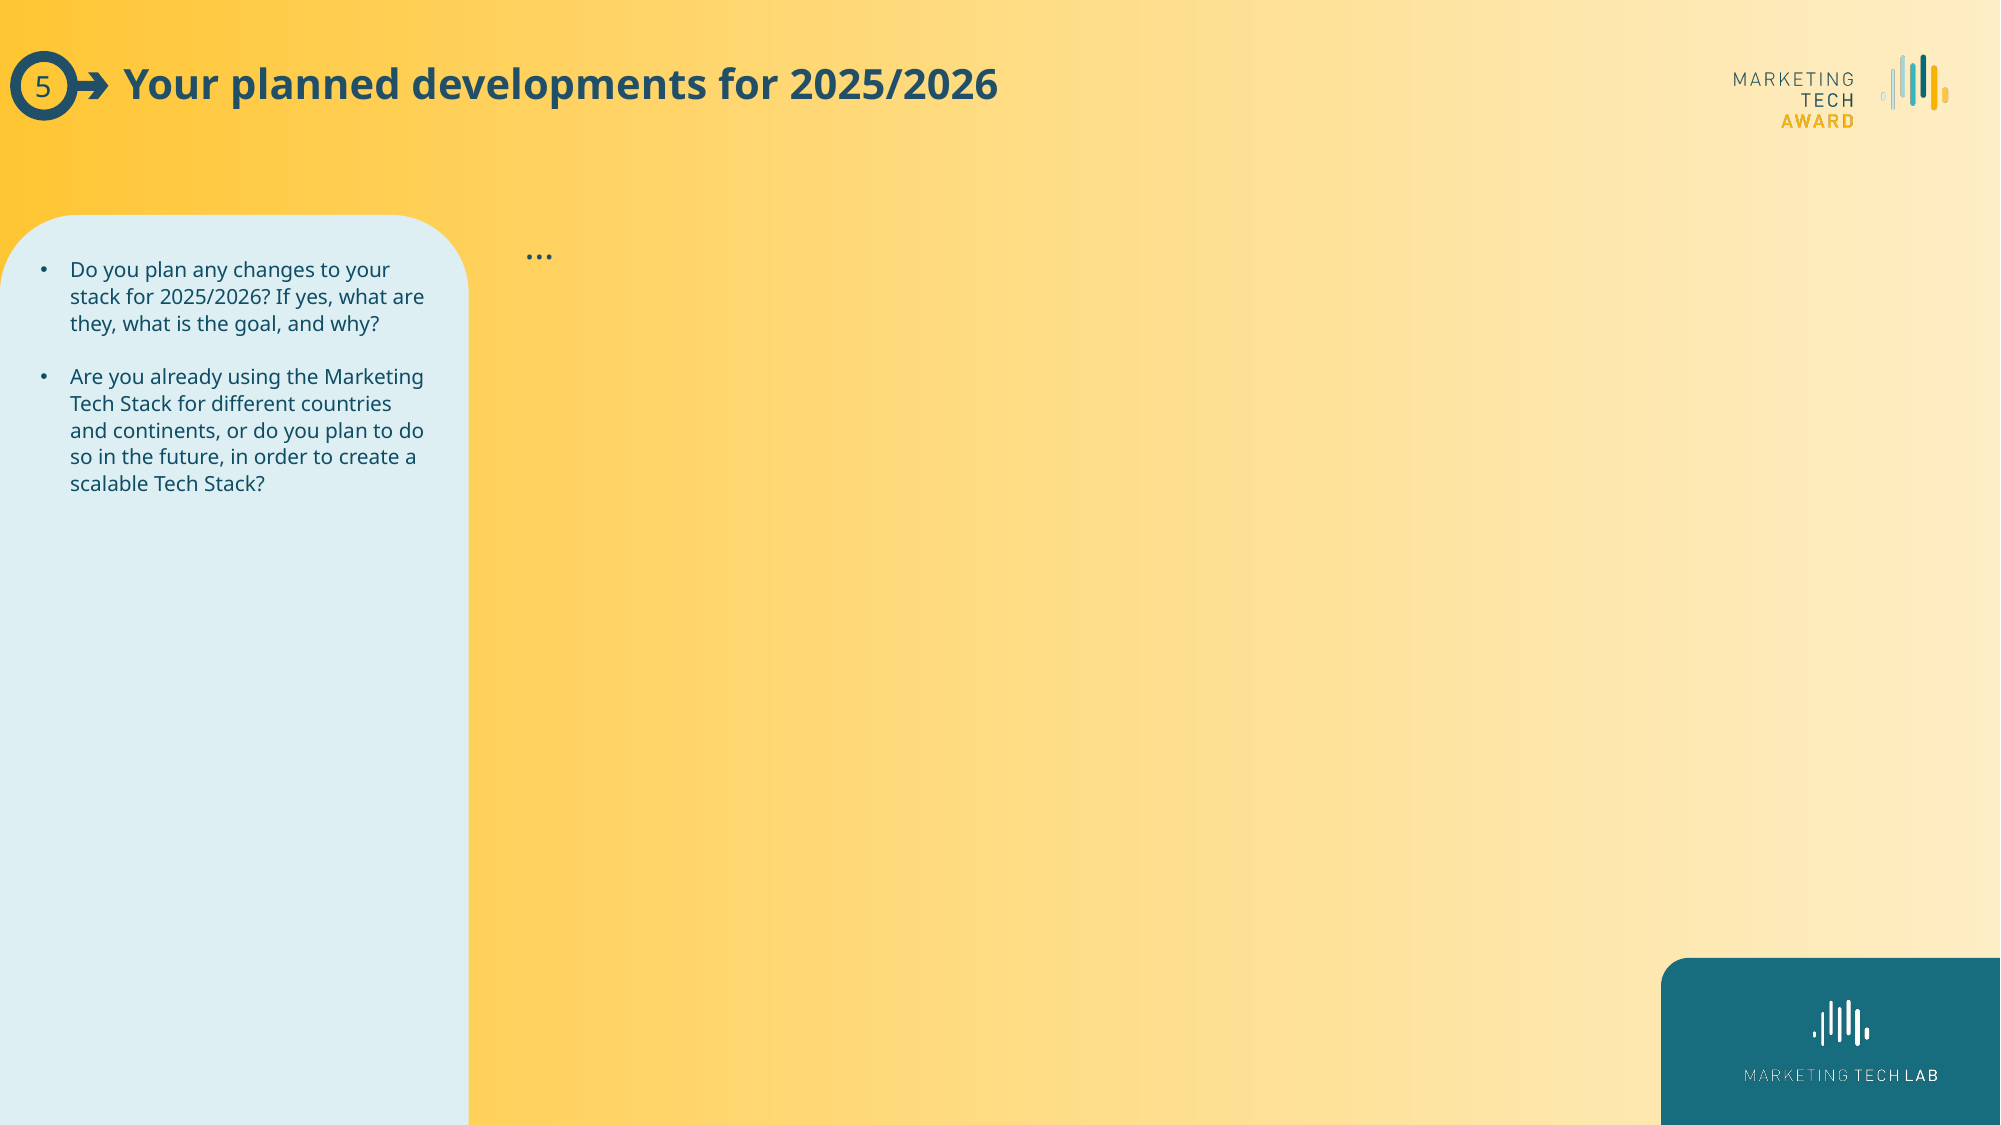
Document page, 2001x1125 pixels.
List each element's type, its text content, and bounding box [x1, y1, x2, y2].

text_box Your planned developments for 2025/2026 [108, 50, 1250, 102]
text_box [15, 232, 27, 245]
text_box … [509, 214, 1929, 950]
text_box 5 [10, 50, 109, 121]
text_box Do you plan any changes to your stack for 2025/2026? If yes, what are they, what is the goal, and why? Are you already using the Marketing Tech Stack for different countries and continents, or do you plan to do so in the future, in order to create a scalable Tech Stack? [0, 214, 469, 1125]
text_box [0, 0, 2000, 1125]
picture [1679, 0, 2001, 1125]
text_box [441, 232, 454, 246]
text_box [1660, 957, 2000, 1125]
